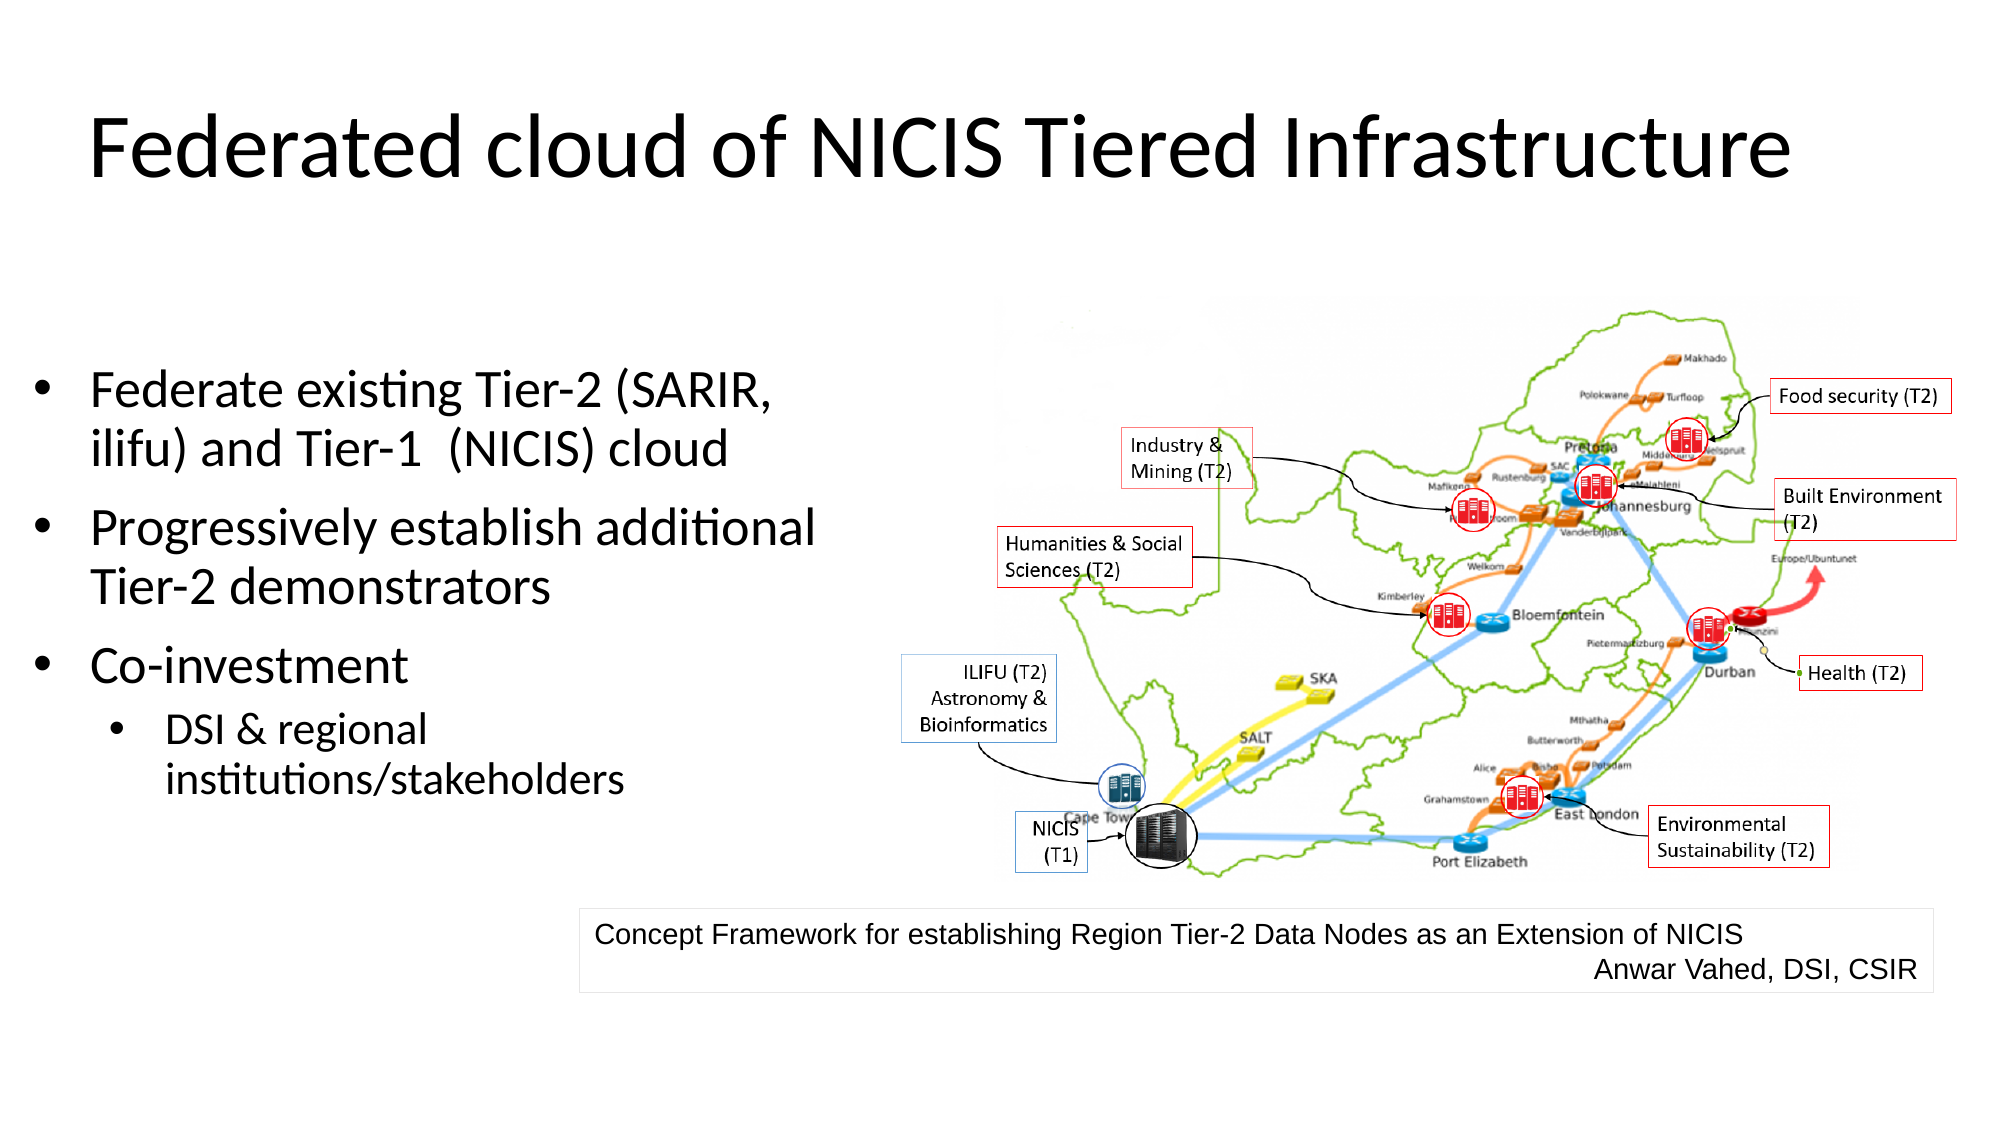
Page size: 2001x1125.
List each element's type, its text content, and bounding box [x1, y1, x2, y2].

text_box Concept Framework for establishing Region Tier-2 Data Nodes as an Extension of NICIS Anwar Vahed, DSI, CSIR [579, 908, 1934, 993]
picture [894, 295, 1964, 883]
list Federate existing Tier-2 (SARIR, ilifu) and Tier-1 (NICIS) cloud Progressively establish additional Tier-2 demonstrators Co-investment DSI & regional institutions/stakeholders [0, 353, 895, 1068]
title Federated cloud of NICIS Tiered Infrastructure [73, 39, 1964, 257]
